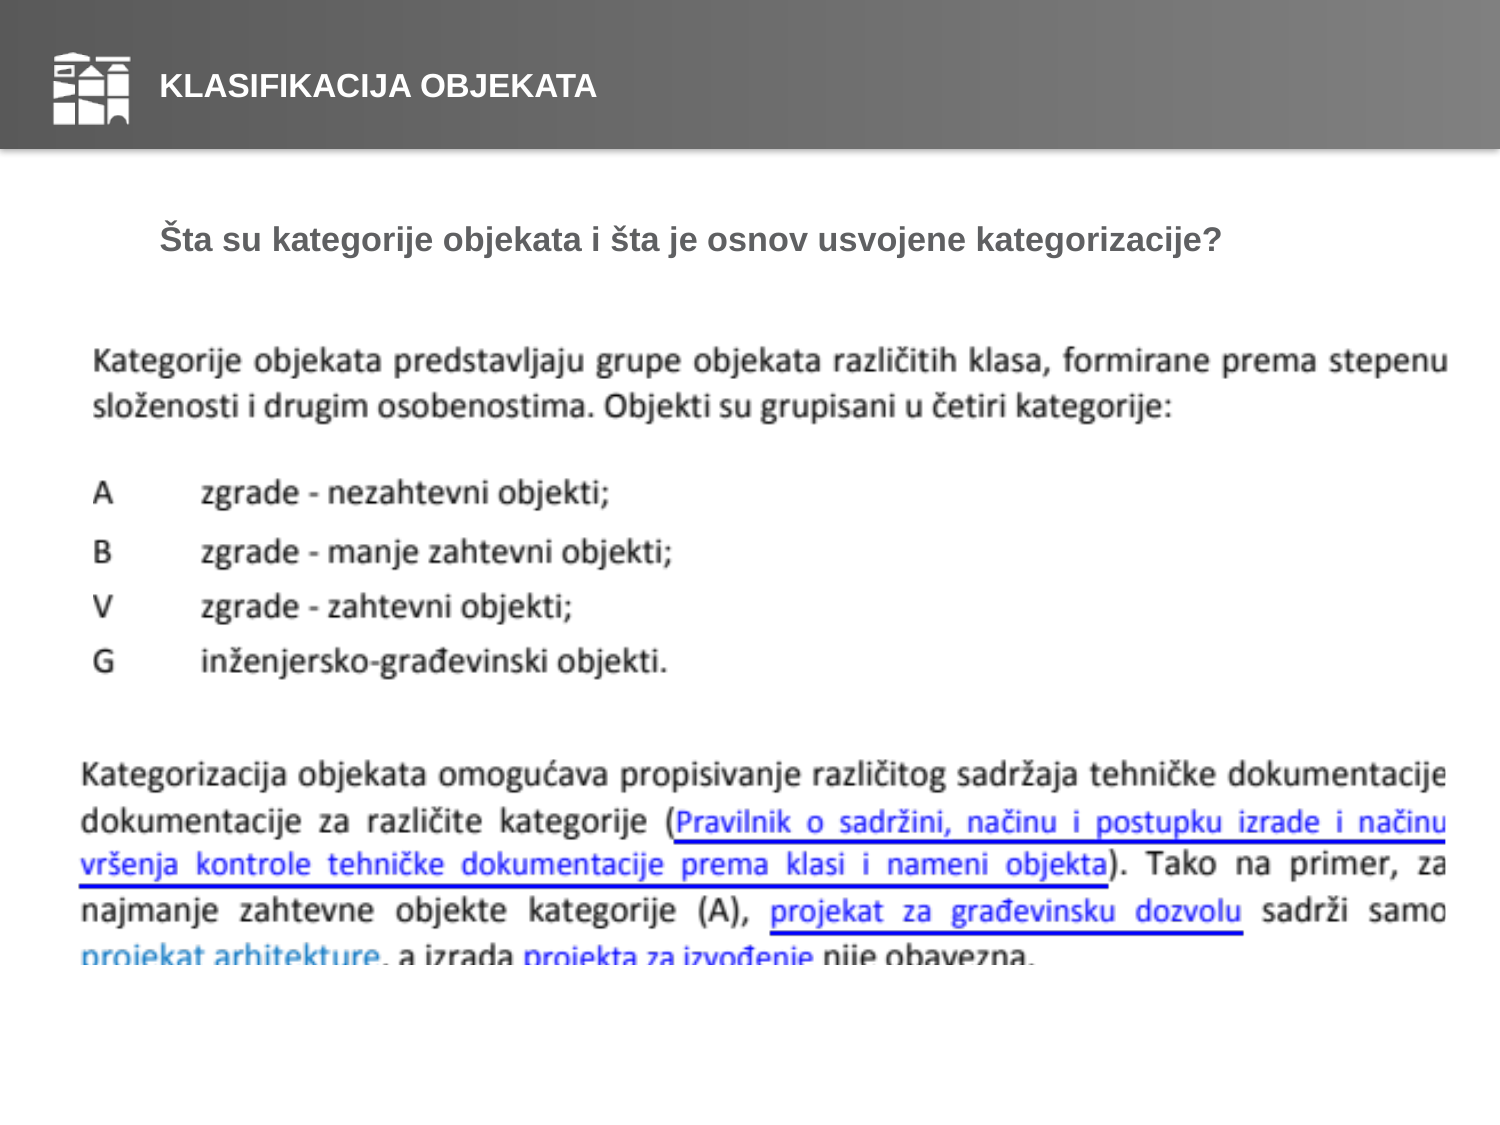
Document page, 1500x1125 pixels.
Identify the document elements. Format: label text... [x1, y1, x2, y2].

picture [0, 42, 160, 143]
subtitle Šta su kategorije objekata i šta je osnov usvojene kategorizacije? [159, 196, 1353, 279]
picture [75, 751, 1446, 965]
picture [92, 337, 1455, 680]
title KLASIFIKACIJA OBJEKATA [159, 42, 1471, 126]
